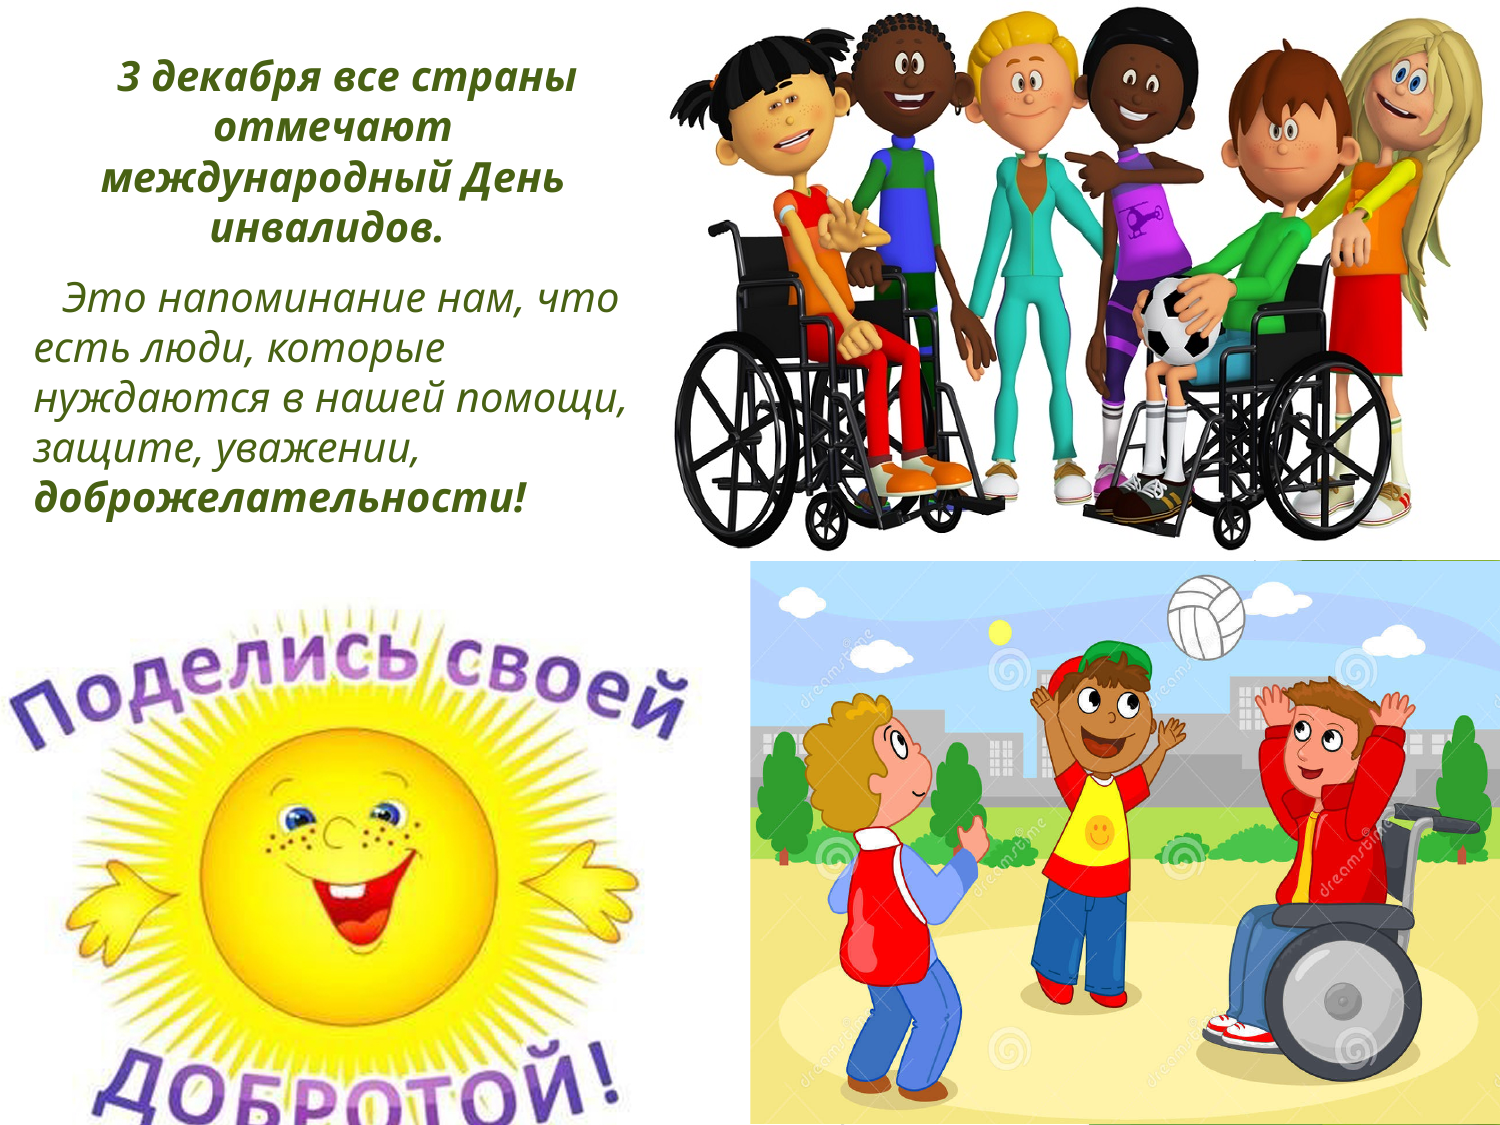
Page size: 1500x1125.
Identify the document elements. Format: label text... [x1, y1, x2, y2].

picture [647, 0, 1500, 1125]
picture [0, 597, 709, 1125]
list 3 декабря все страны отмечают международный День инвалидов. Это напоминание нам, что есть люди, которые нуждаются в нашей помощи, защите, уважении, доброжелательности! [3, 42, 642, 528]
